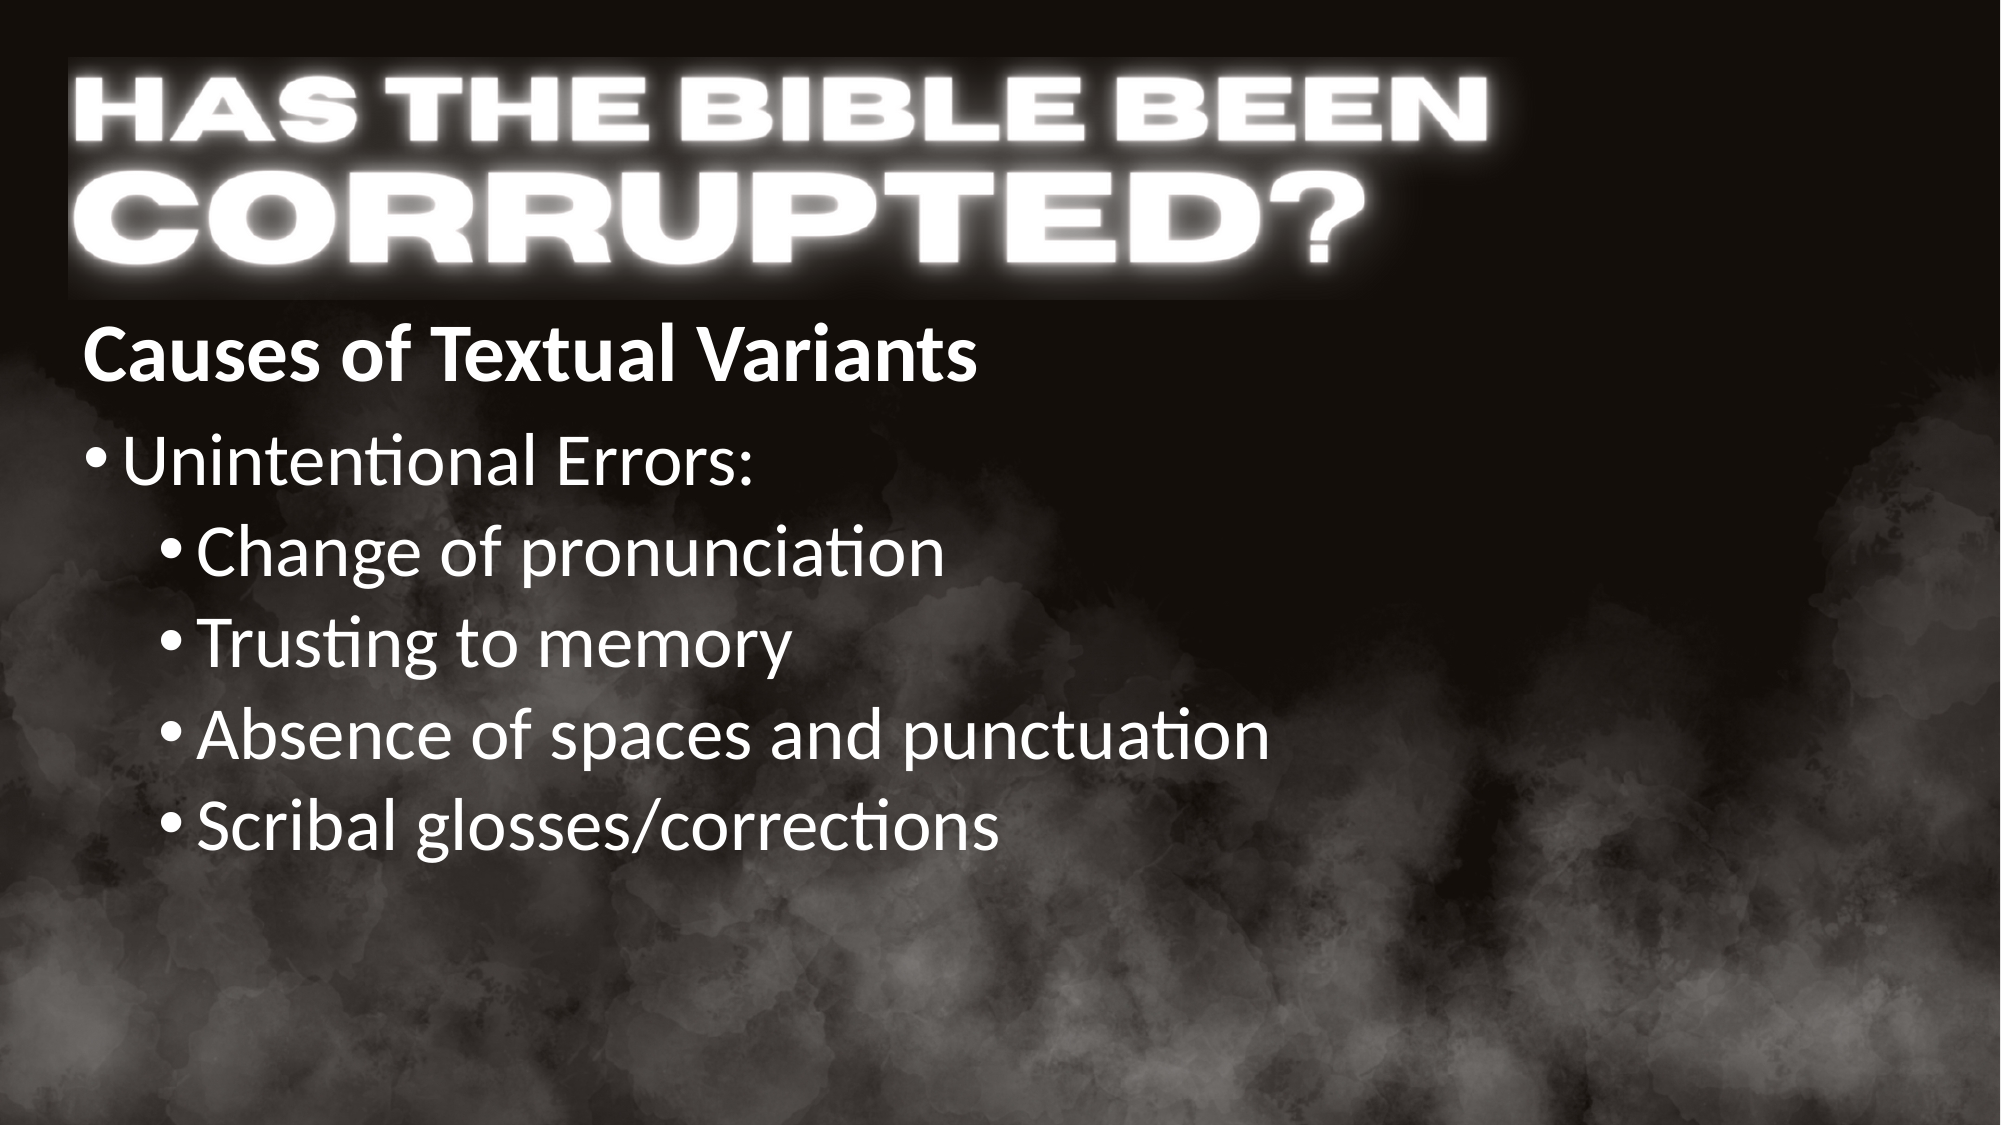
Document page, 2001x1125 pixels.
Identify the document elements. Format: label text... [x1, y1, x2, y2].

picture [0, 0, 2001, 1125]
list Causes of Textual Variants Unintentional Errors: Change of pronunciation Trusting to memory Absence of spaces and punctuation Scribal glosses/corrections [68, 302, 1932, 1068]
